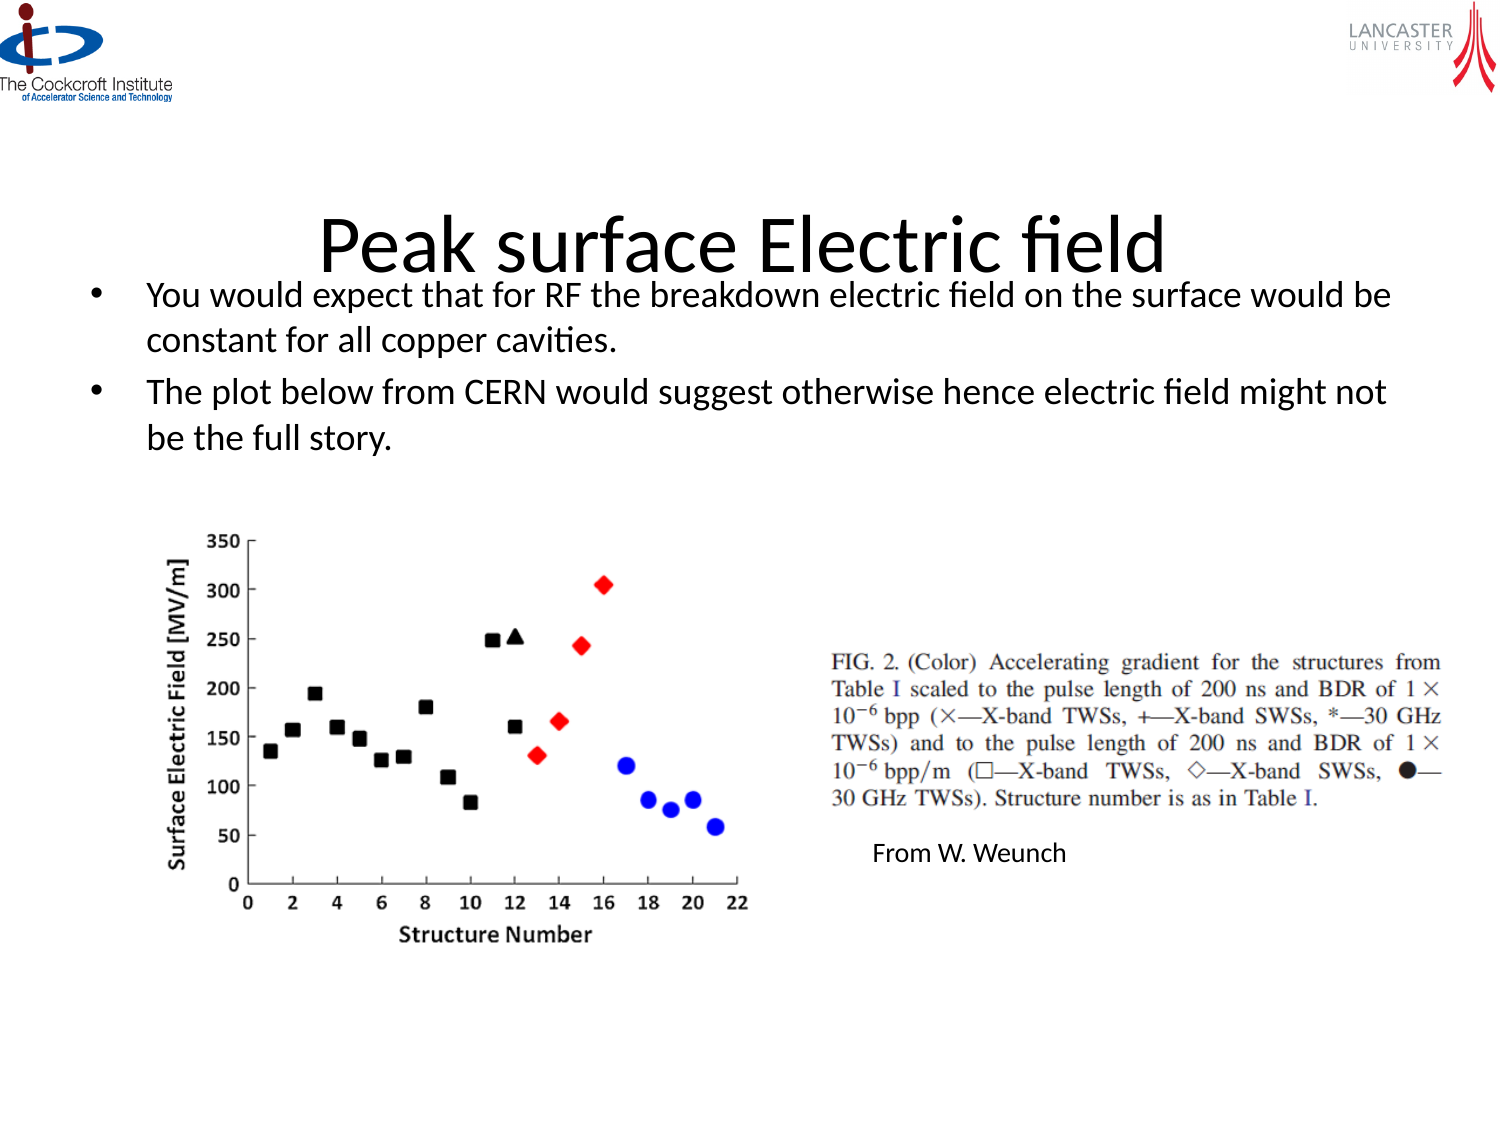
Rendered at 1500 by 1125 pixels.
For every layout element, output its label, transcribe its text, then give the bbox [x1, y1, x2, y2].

picture [147, 514, 759, 968]
picture [1346, 0, 1500, 95]
title Peak surface Electric field [105, 182, 1383, 262]
text_box From W. Weunch [858, 837, 1195, 875]
picture [806, 635, 1454, 829]
picture [0, 3, 172, 102]
list You would expect that for RF the breakdown electric field on the surface would be constant for all copper cavities. The plot below from CERN would suggest otherwise hence electric field might not be the full story. [75, 262, 1425, 1005]
